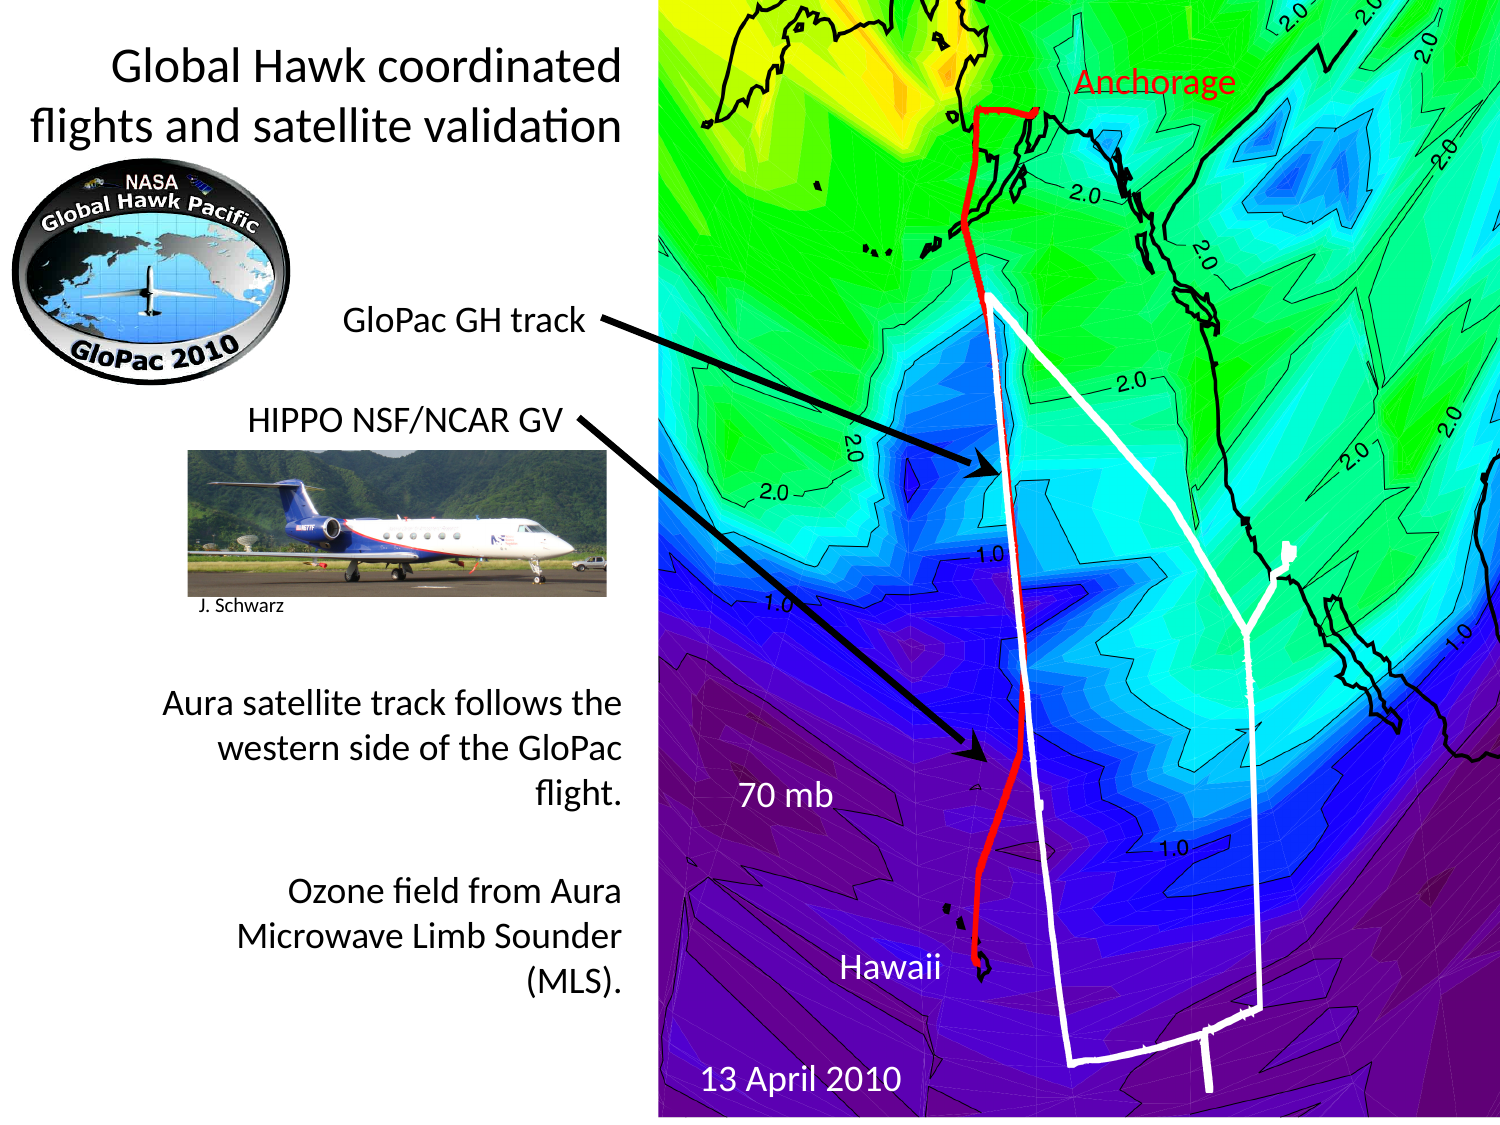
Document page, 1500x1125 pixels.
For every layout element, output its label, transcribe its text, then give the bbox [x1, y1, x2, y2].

picture [187, 449, 607, 598]
text_box J. Schwarz [183, 601, 300, 625]
text_box Global Hawk coordinated flights and satellite validation [0, 24, 638, 225]
picture [6, 153, 292, 388]
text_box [636, 419, 988, 763]
text_box GloPac GH track [327, 287, 602, 348]
text_box HIPPO NSF/NCAR GV [232, 387, 579, 448]
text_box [637, 320, 1001, 476]
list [658, 0, 1500, 1125]
text_box Ozone field from Aura Microwave Limb Sounder (MLS). [124, 858, 638, 1008]
text_box Aura satellite track follows the western side of the GloPac flight. [124, 670, 638, 821]
